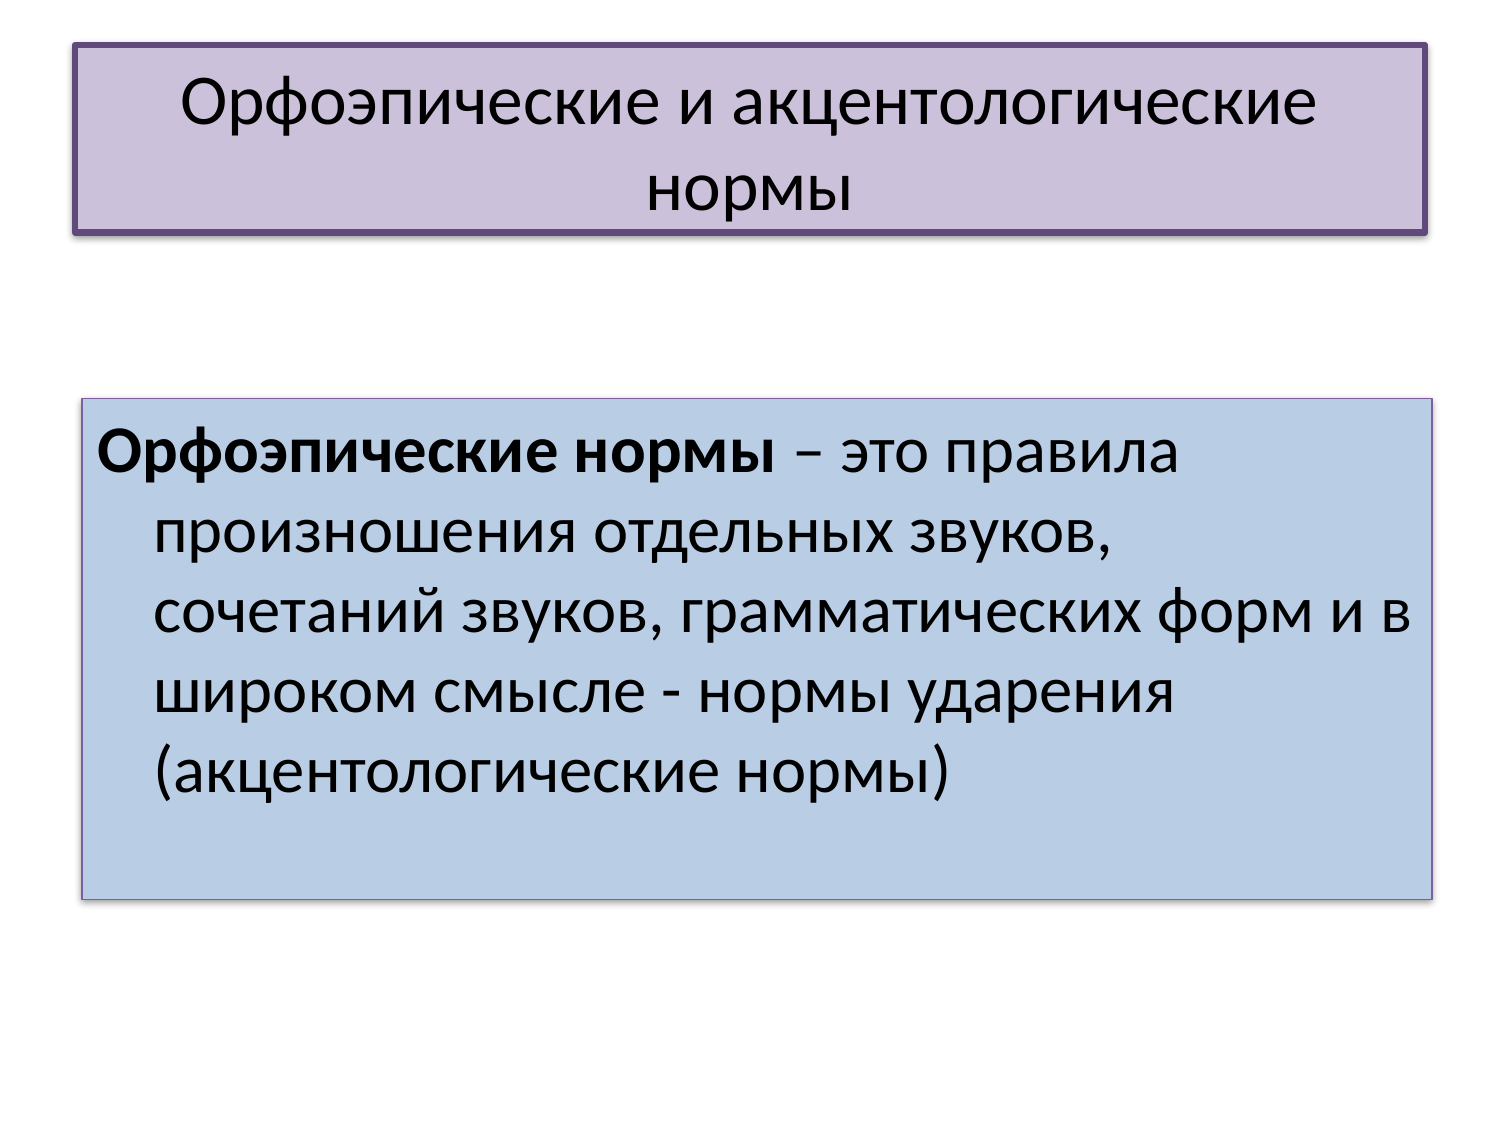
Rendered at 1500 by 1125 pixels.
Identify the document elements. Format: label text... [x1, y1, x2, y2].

list Орфоэпические нормы – это правила произношения отдельных звуков, сочетаний звуков, грамматических форм и в широком смысле - нормы ударения (акцентологические нормы) [81, 398, 1433, 900]
title Орфоэпические и акцентологические нормы [72, 42, 1428, 236]
